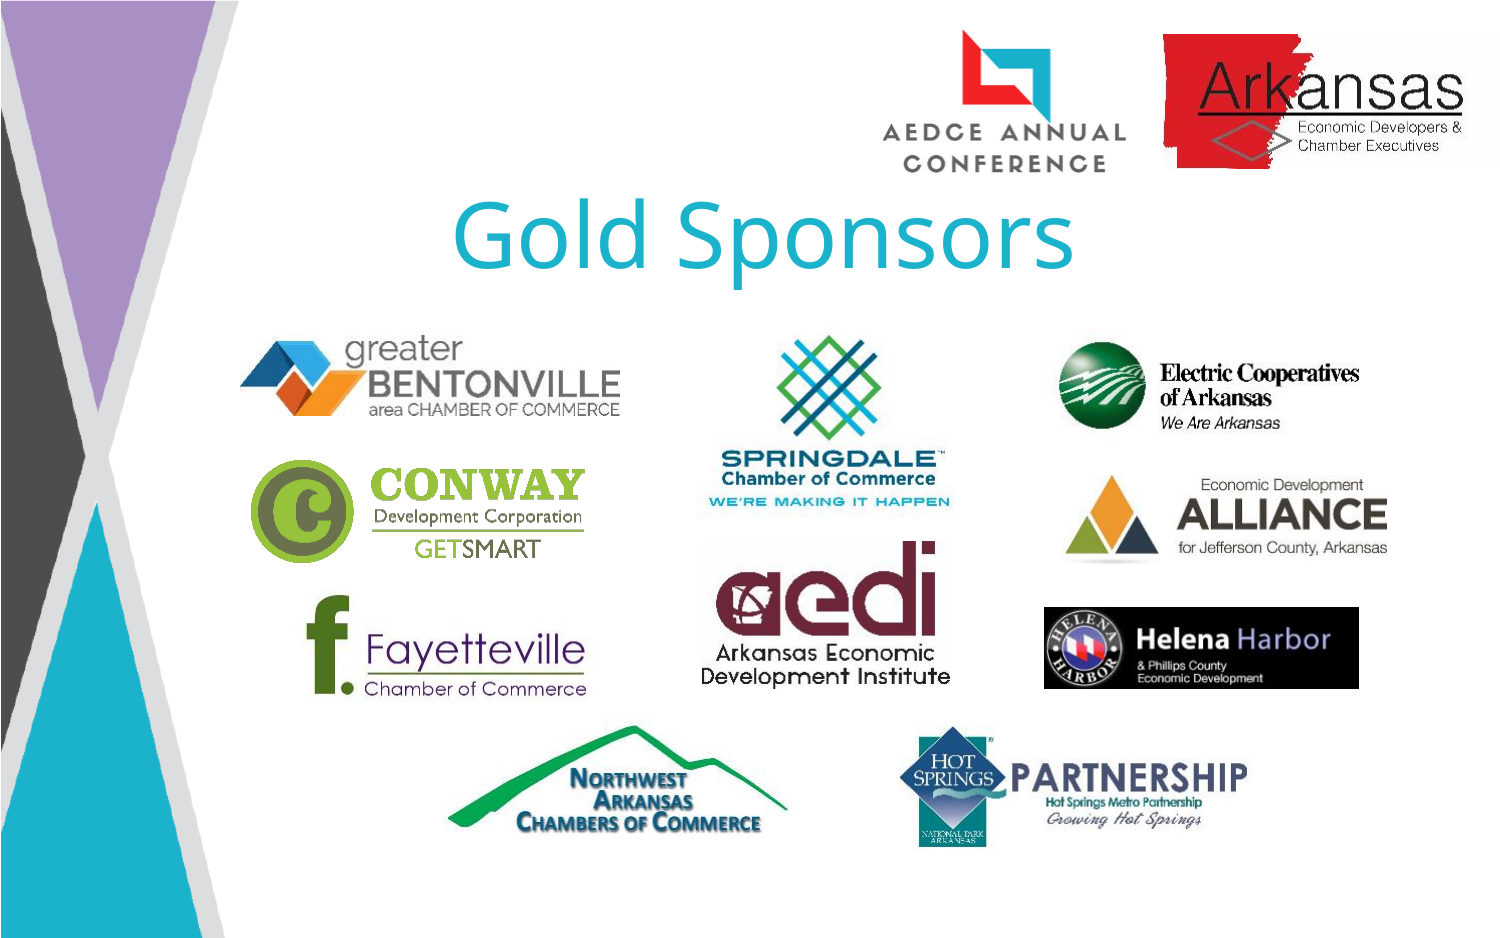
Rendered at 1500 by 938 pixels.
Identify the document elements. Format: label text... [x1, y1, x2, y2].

picture [880, 24, 1130, 178]
picture [1163, 33, 1500, 169]
picture [1043, 606, 1359, 689]
picture [1029, 329, 1359, 446]
picture [898, 726, 1258, 852]
picture [1062, 475, 1387, 566]
text_box Gold Sponsors [751, 101, 1430, 363]
picture [0, 0, 963, 938]
